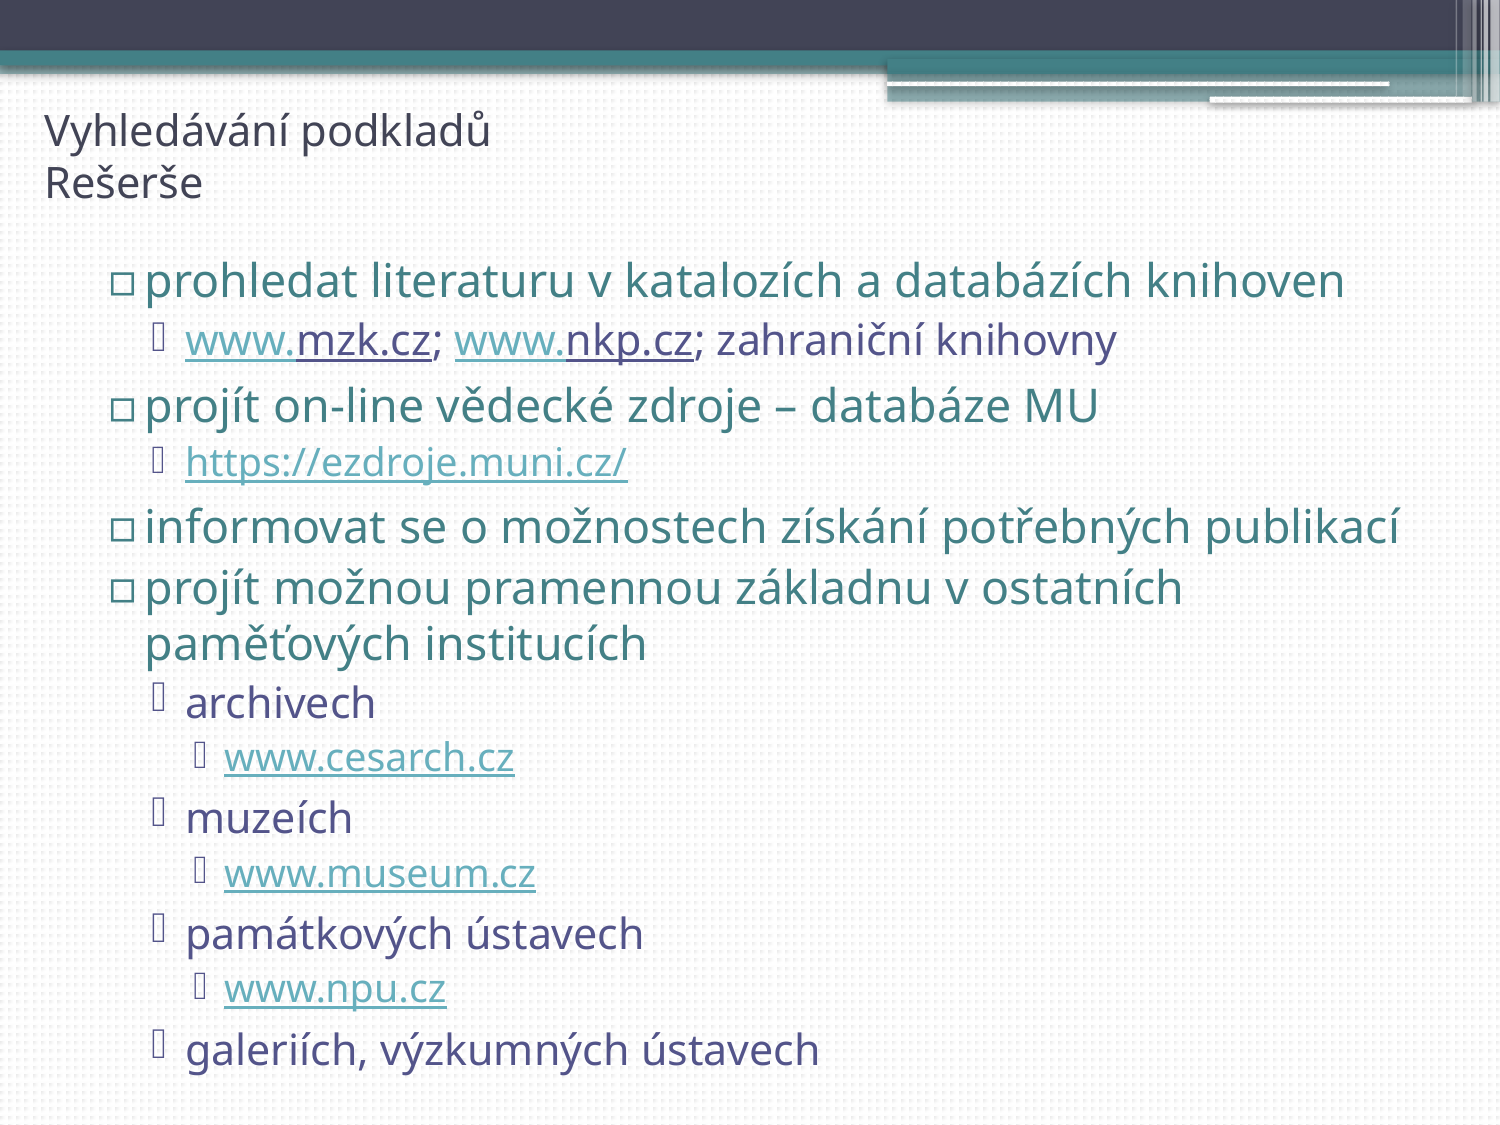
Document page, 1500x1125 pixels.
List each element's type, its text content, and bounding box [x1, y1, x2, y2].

list prohledat literaturu v katalozích a databázích knihoven www.mzk.cz; www.nkp.cz; zahraniční knihovny projít on-line vědecké zdroje – databáze MU https://ezdroje.muni.cz/ informovat se o možnostech získání potřebných publikací projít možnou pramennou základnu v ostatních paměťových institucích archivech www.cesarch.cz muzeích www.museum.cz památkových ústavech www.npu.cz galeriích, výzkumných ústavech [29, 243, 1425, 1094]
title Vyhledávání podkladů Rešerše [29, 42, 1069, 243]
